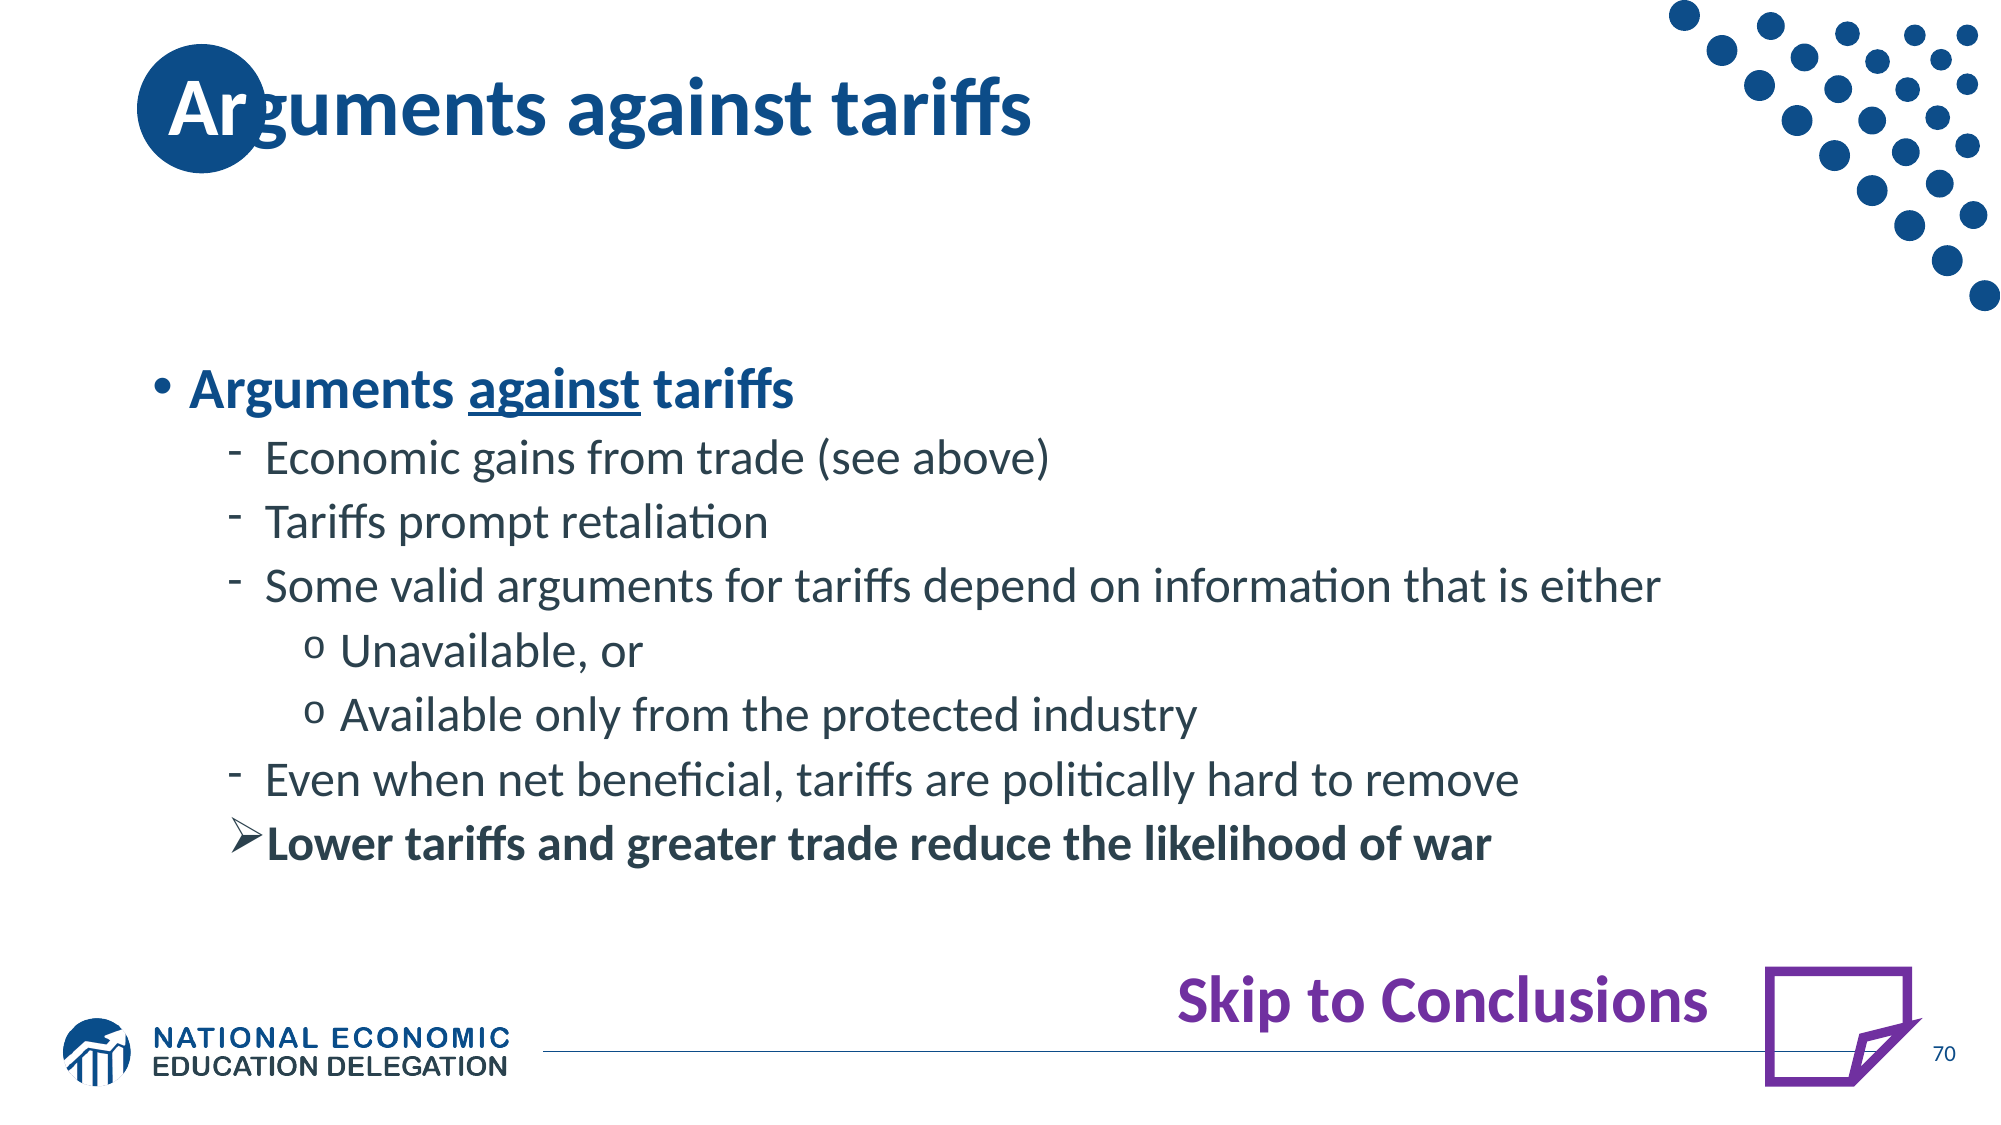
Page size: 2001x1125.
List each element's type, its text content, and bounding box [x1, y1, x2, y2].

picture [55, 1013, 520, 1091]
list Arguments against tariffs Economic gains from trade (see above) Tariffs prompt retaliation Some valid arguments for tariffs depend on information that is either Unavailable, or Available only from the protected industry Even when net beneficial, tariffs are politically hard to remove Lower tariffs and greater trade reduce the likelihood of war [137, 257, 1863, 972]
slide_number 70 [1521, 1022, 1769, 1082]
text_box [1769, 970, 1910, 1083]
slide_number 70 [1854, 1022, 1972, 1082]
text_box Skip to Conclusions [987, 948, 1725, 1044]
title Arguments against tariffs [134, 15, 1718, 201]
